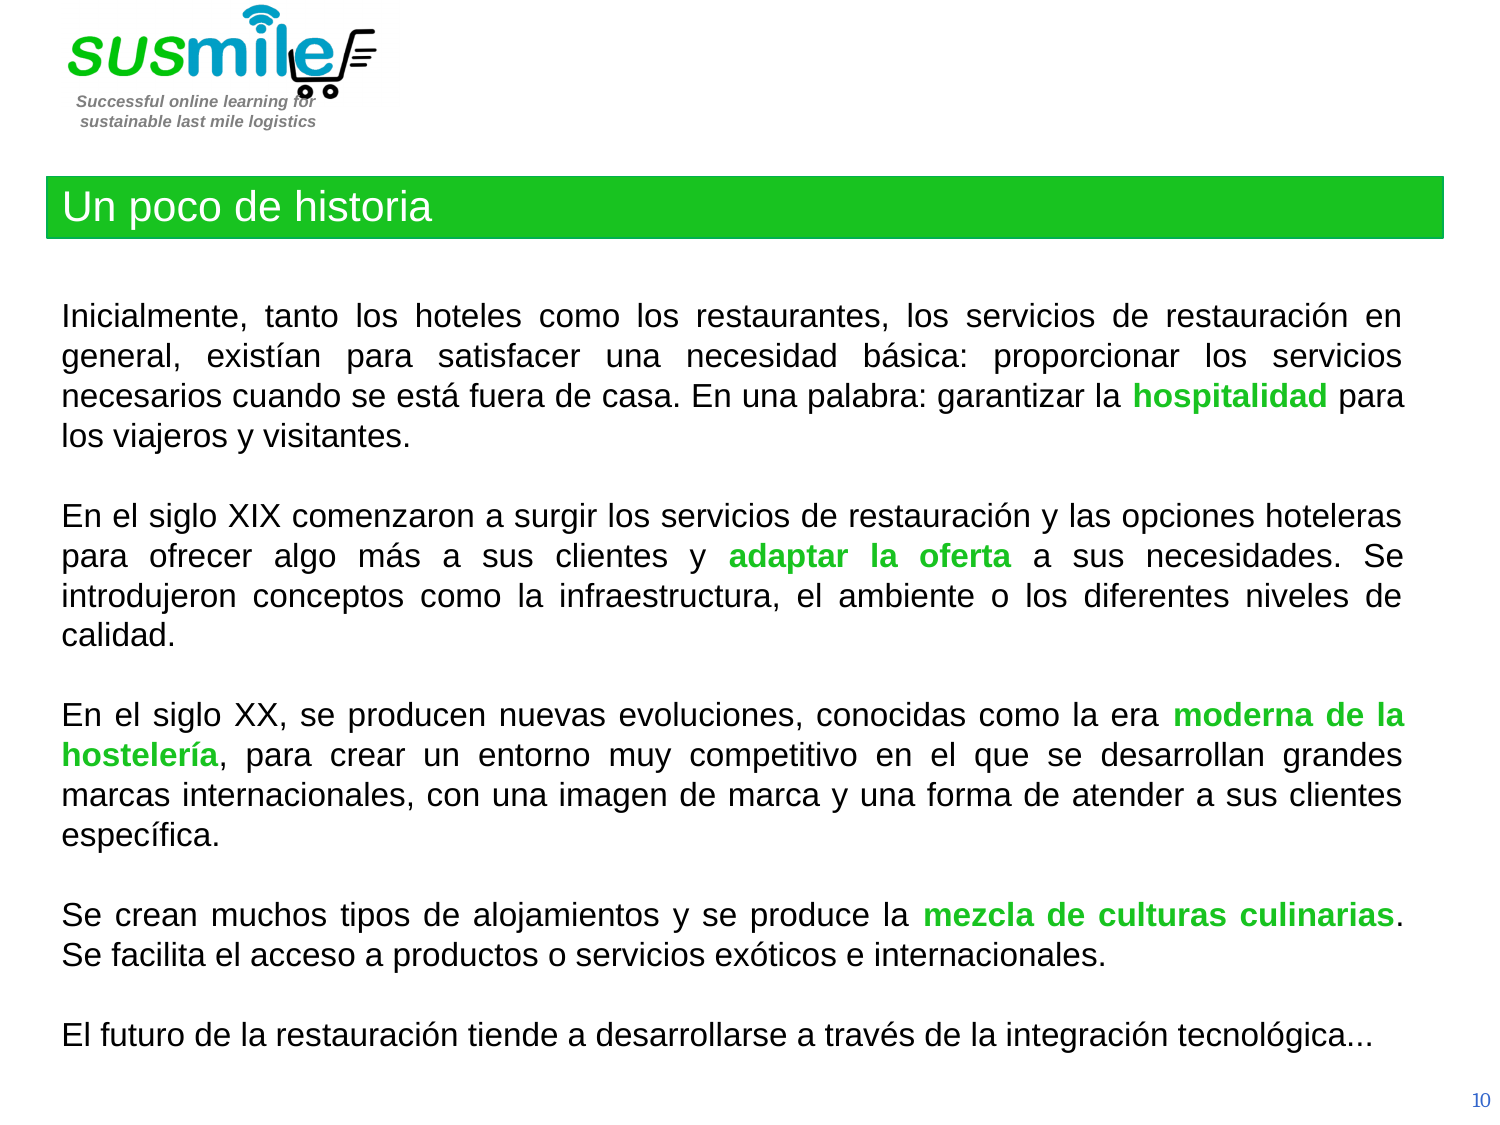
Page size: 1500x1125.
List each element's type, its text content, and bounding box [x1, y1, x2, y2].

picture [61, 0, 400, 107]
text_box Inicialmente, tanto los hoteles como los restaurantes, los servicios de restauración en general, existían para satisfacer una necesidad básica: proporcionar los servicios necesarios cuando se está fuera de casa. En una palabra: garantizar la hospitalidad para los viajeros y visitantes. En el siglo XIX comenzaron a surgir los servicios de restauración y las opciones hoteleras para ofrecer algo más a sus clientes y adaptar la oferta a sus necesidades. Se introdujeron conceptos como la infraestructura, el ambiente o los diferentes niveles de calidad. En el siglo XX, se producen nuevas evoluciones, conocidas como la era moderna de la hostelería, para crear un entorno muy competitivo en el que se desarrollan grandes marcas internacionales, con una imagen de marca y una forma de atender a sus clientes específica. Se crean muchos tipos de alojamientos y se produce la mezcla de culturas culinarias. Se facilita el acceso a productos o servicios exóticos e internacionales. El futuro de la restauración tiende a desarrollarse a través de la integración tecnológica... [46, 286, 1420, 1101]
text_box Un poco de historia [46, 176, 1443, 238]
slide_number 10 [1156, 1069, 1500, 1125]
